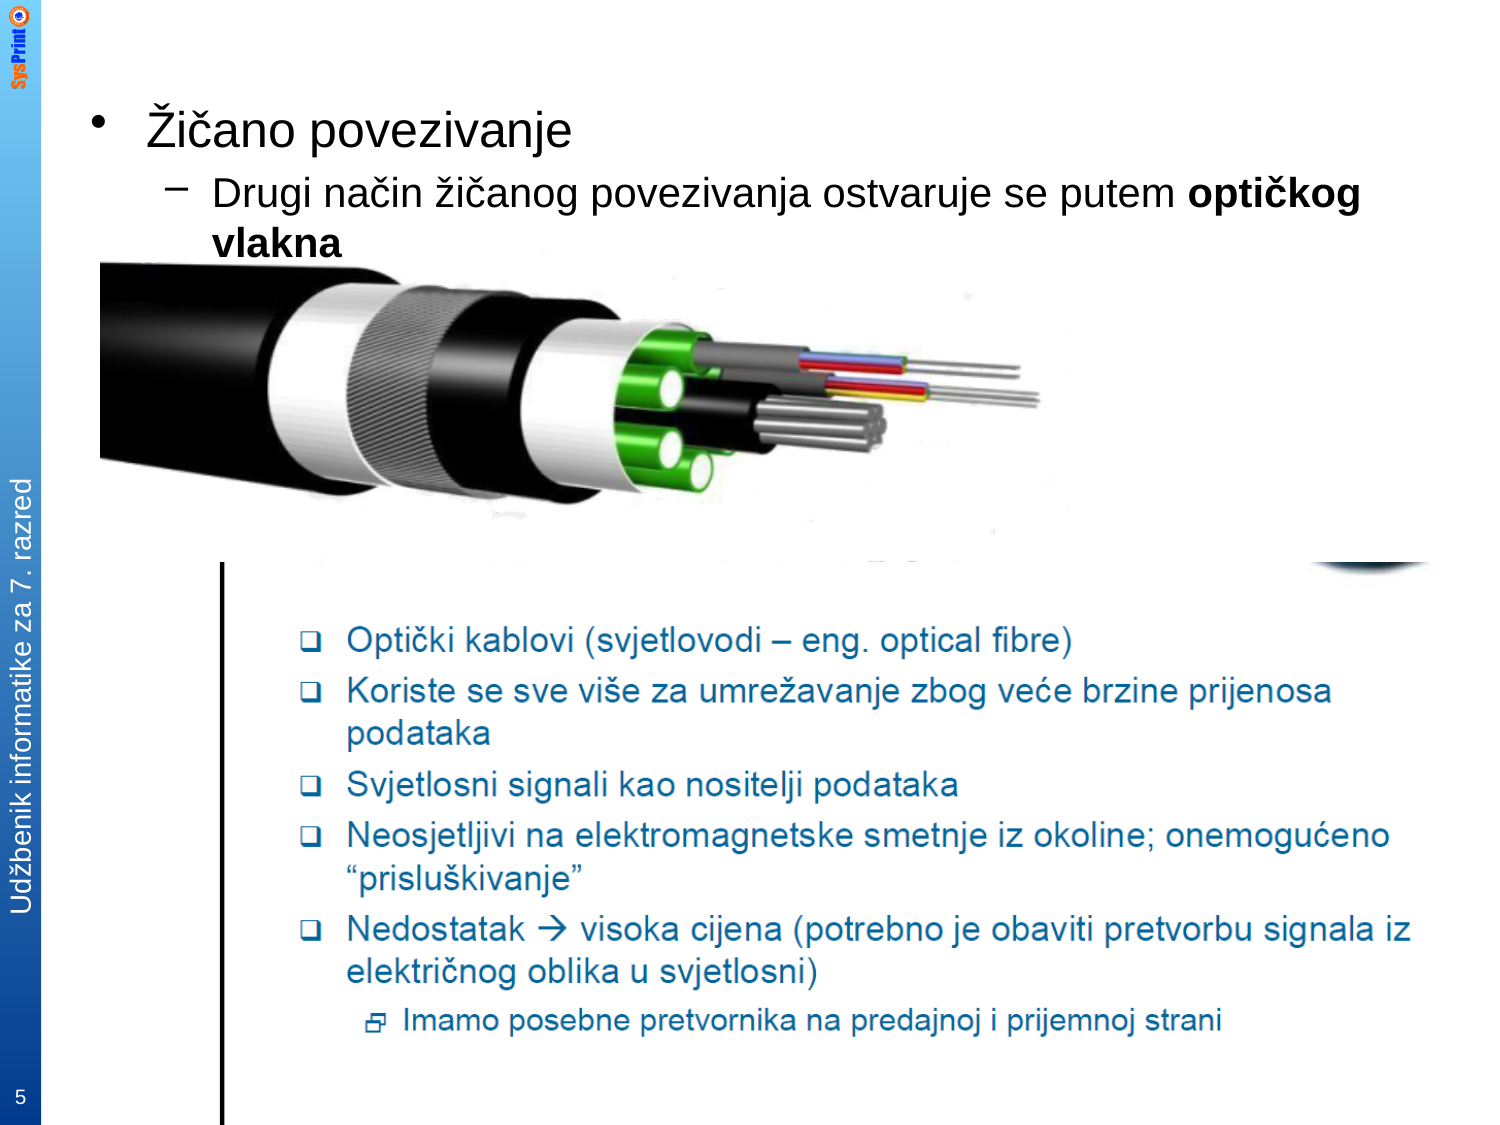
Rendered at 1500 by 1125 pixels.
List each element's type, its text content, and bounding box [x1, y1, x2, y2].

picture [100, 207, 1451, 1125]
list Žičano povezivanje Drugi način žičanog povezivanja ostvaruje se putem optičkog vlakna [75, 90, 1425, 1005]
picture [8, 5, 30, 89]
